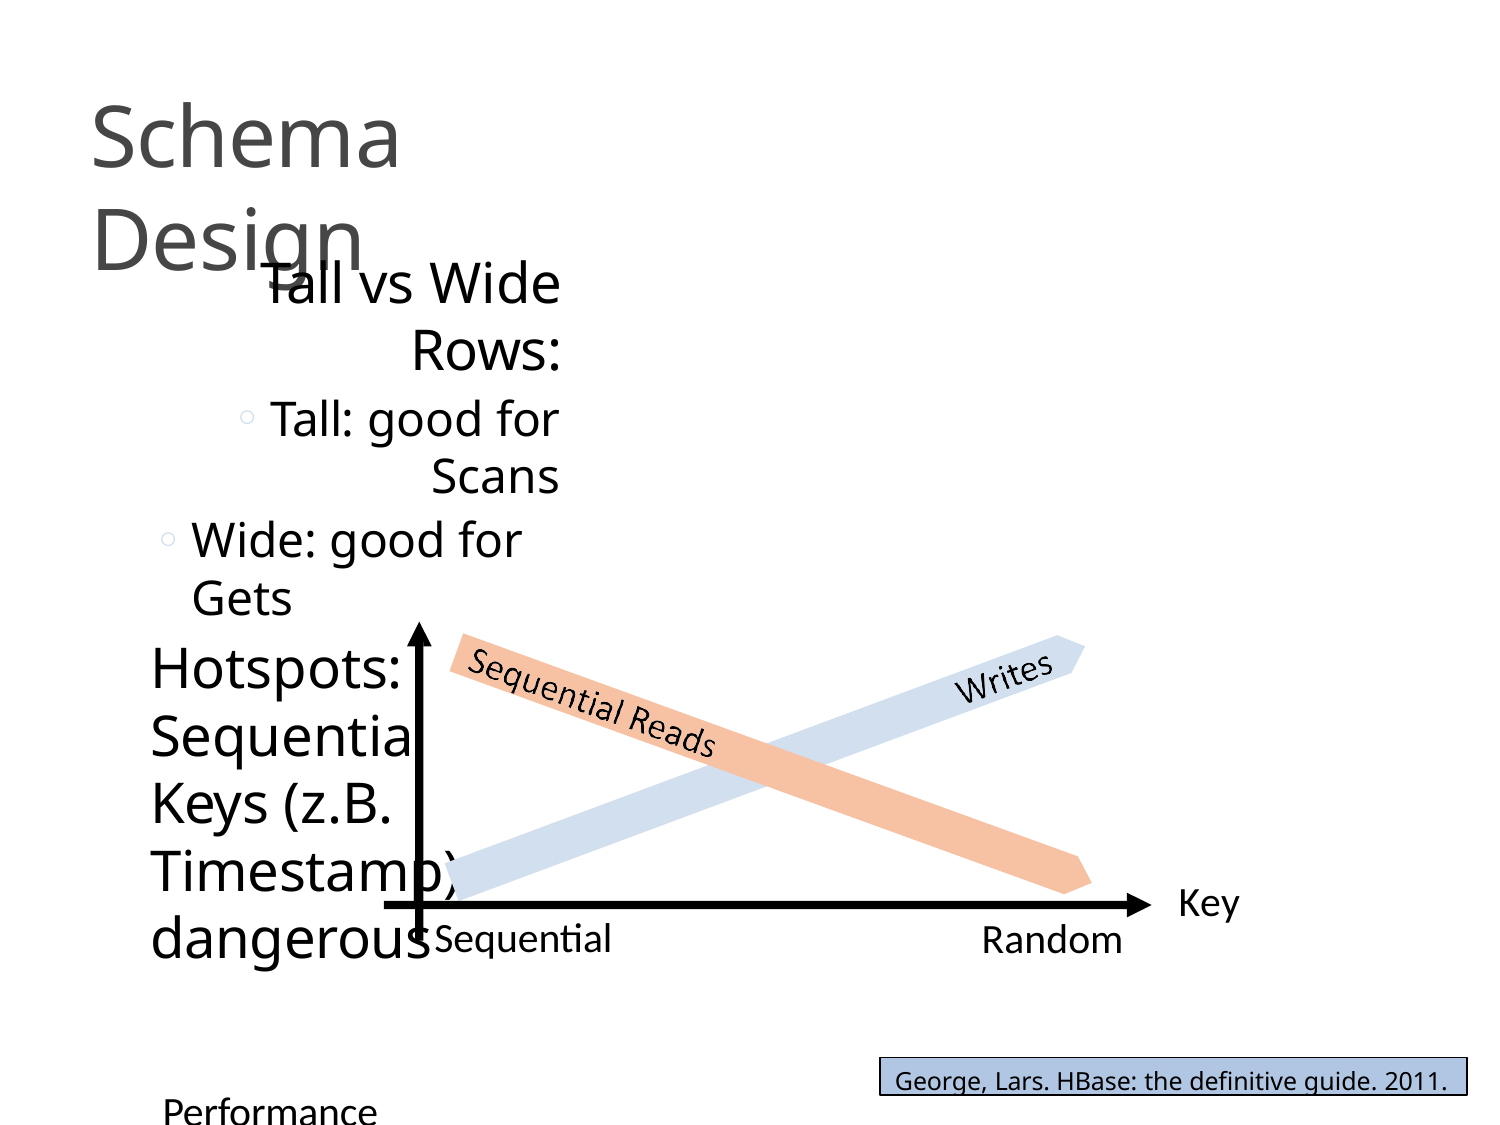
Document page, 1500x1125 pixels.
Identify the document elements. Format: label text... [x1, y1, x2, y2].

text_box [383, 633, 1152, 918]
text_box Sequential [432, 926, 616, 961]
text_box Key [1176, 872, 1242, 925]
text_box Tall vs Wide Rows: Tall: good for Scans Wide: good for Gets Hotspots: Sequential Keys (z.B. Timestamp) dangerous Performance [105, 237, 1376, 1125]
text_box Random [979, 926, 1126, 962]
text_box George, Lars. HBase: the definitive guide. 2011. [879, 1057, 1468, 1096]
title Schema Design [87, 80, 604, 288]
